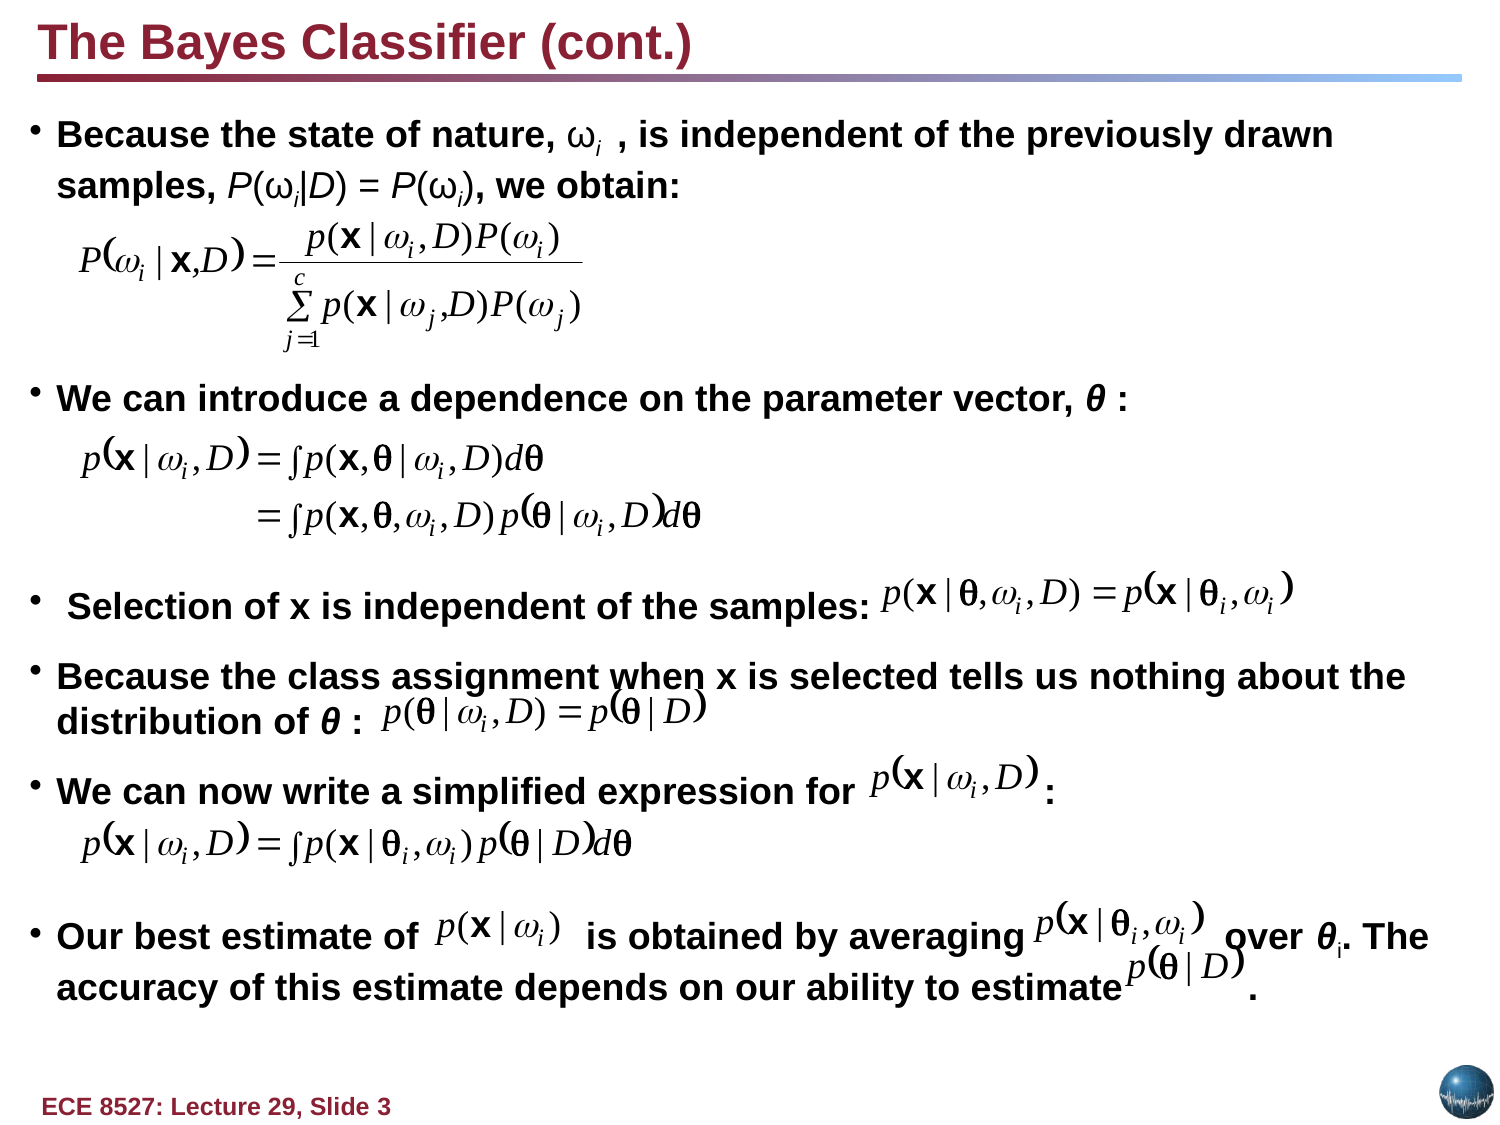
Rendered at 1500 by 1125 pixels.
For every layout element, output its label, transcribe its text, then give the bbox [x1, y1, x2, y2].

picture [1439, 1065, 1494, 1119]
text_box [73, 821, 637, 870]
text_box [1119, 944, 1245, 992]
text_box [73, 435, 706, 543]
text_box The Bayes Classifier (cont.) [37, 9, 1163, 70]
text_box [73, 215, 587, 360]
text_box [428, 903, 565, 952]
text_box Because the state of nature, ωi , is independent of the previously drawn samples, P(ωi|D) = P(ωi), we obtain: We can introduce a dependence on the parameter vector, θ : Selection of x is independent of the samples: Because the class assignment when x is selected tells us nothing about the distribution of θ : We can now write a simplified expression for : Our best estimate of is obtained by averaging over θi. The accuracy of this estimate depends on our ability to estimate . [29, 109, 1463, 999]
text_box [374, 689, 707, 738]
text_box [862, 755, 1039, 804]
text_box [1027, 901, 1205, 950]
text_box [873, 571, 1294, 620]
